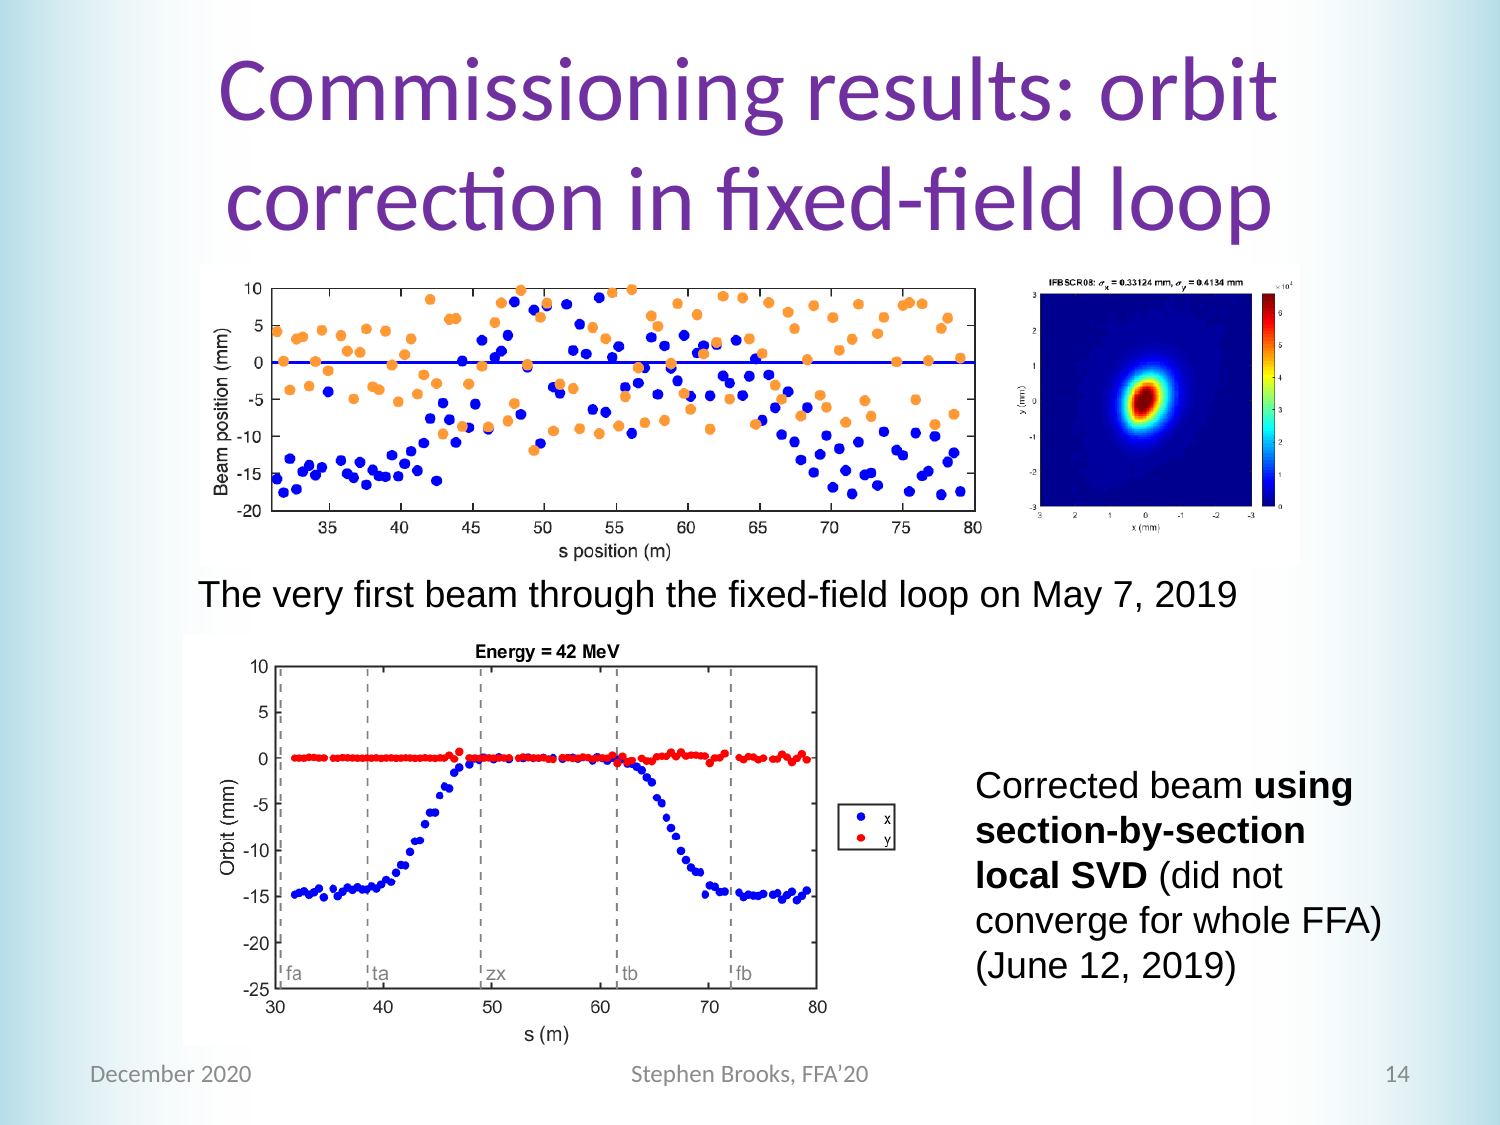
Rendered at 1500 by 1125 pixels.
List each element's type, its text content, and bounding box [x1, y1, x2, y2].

slide_number 14 [1074, 1042, 1425, 1103]
footer Stephen Brooks, FFA’20 [512, 1042, 988, 1103]
picture [182, 635, 962, 1045]
picture [199, 264, 1301, 567]
title Commissioning results: orbit correction in fixed-field loop [75, 45, 1425, 233]
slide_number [75, 1042, 425, 1103]
text_box Corrected beam using section-by-section local SVD (did not converge for whole FFA) (June 12, 2019) [966, 753, 1400, 994]
text_box The very first beam through the fixed-field loop on May 7, 2019 [182, 562, 1317, 623]
